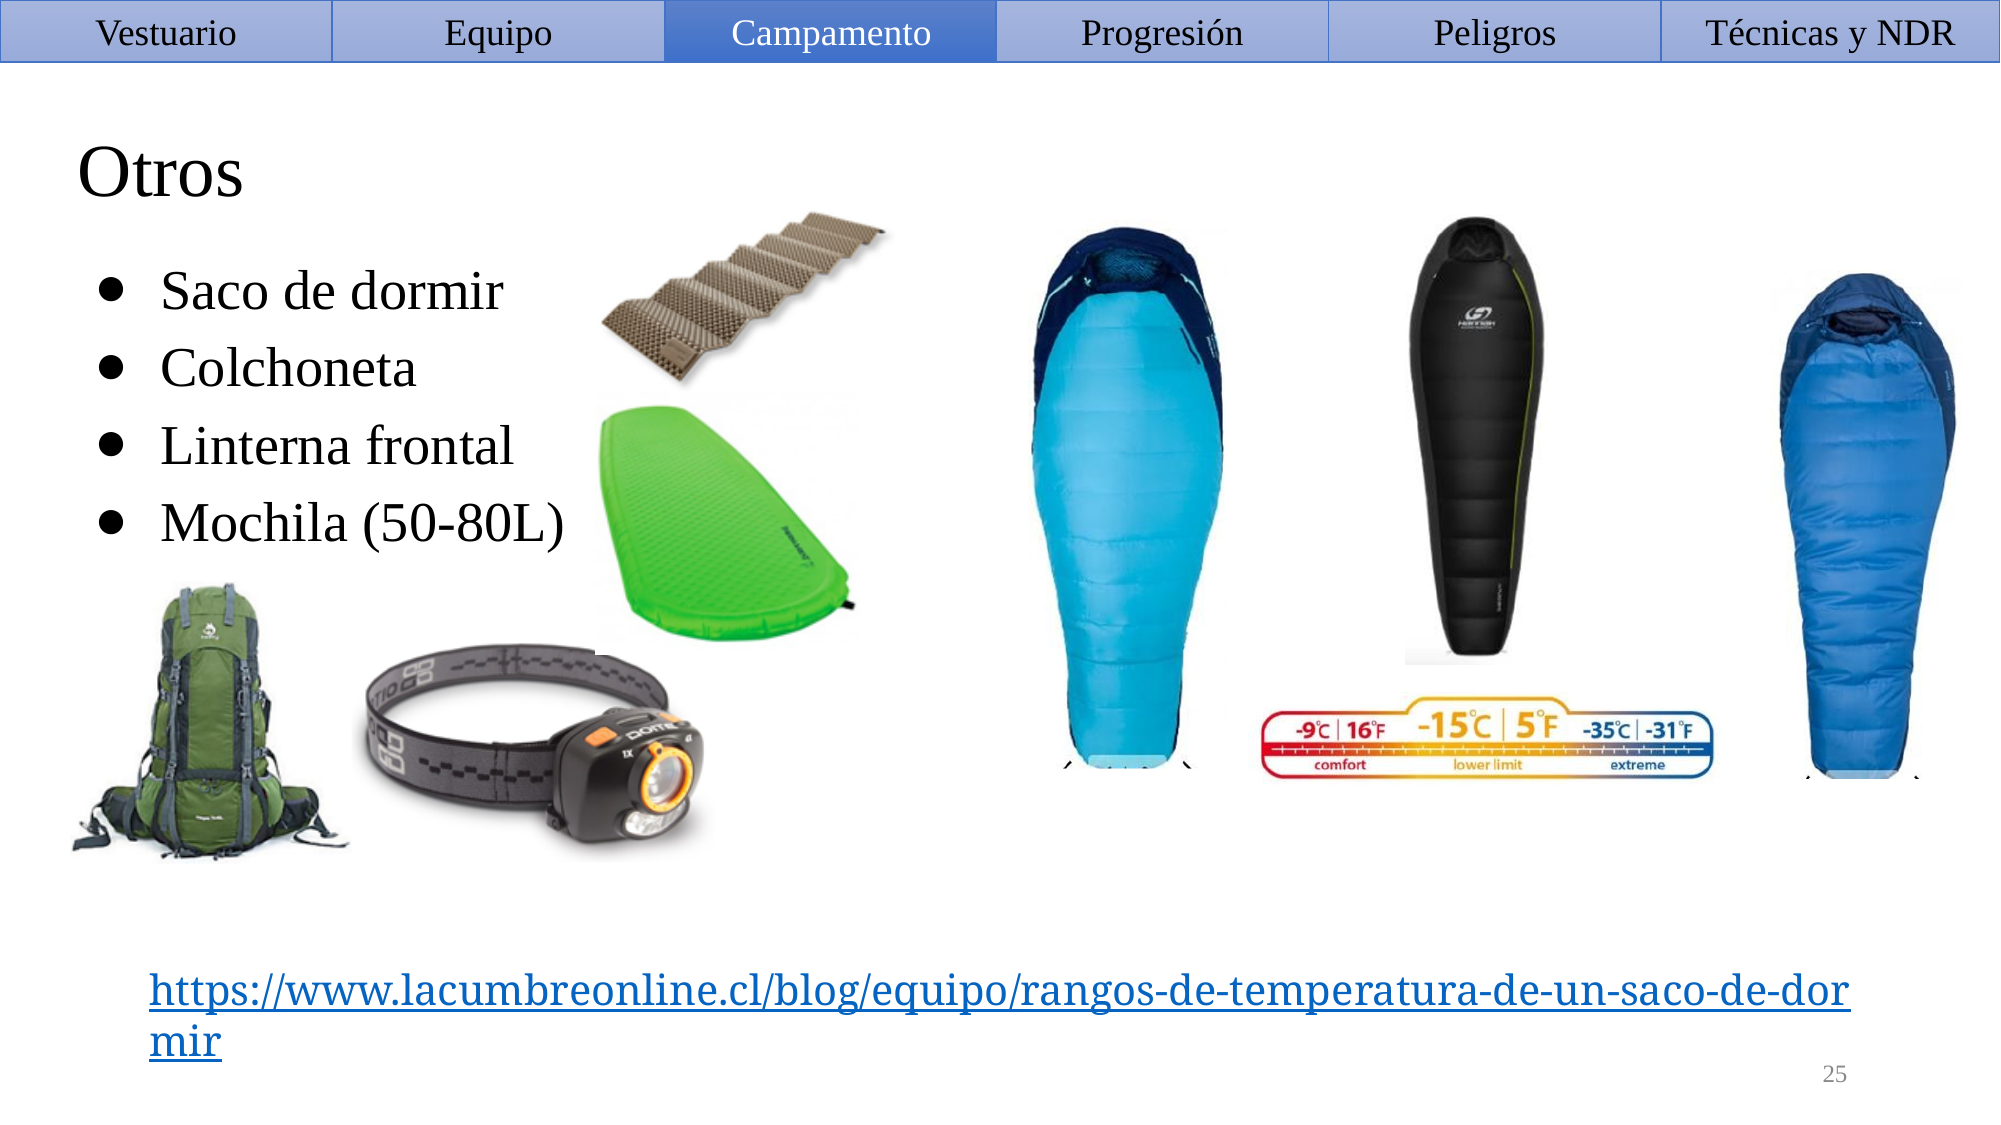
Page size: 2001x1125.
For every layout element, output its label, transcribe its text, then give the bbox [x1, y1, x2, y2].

text_box https://www.lacumbreonline.cl/blog/equipo/rangos-de-temperatura-de-un-saco-de-dormir [132, 940, 1868, 1037]
picture [70, 146, 903, 864]
text_box Técnicas y NDR [1661, 0, 2000, 62]
text_box Saco de dormir Colchoneta Linterna frontal Mochila (50-80L) [70, 227, 590, 569]
text_box Campamento [665, 0, 996, 62]
text_box Otros [62, 114, 1047, 220]
text_box Equipo [332, 0, 665, 62]
text_box Vestuario [0, 0, 331, 62]
text_box Peligros [1328, 0, 1661, 62]
text_box Progresión [996, 0, 1328, 62]
slide_number 25 [1412, 1042, 1863, 1103]
picture [1028, 214, 1962, 789]
